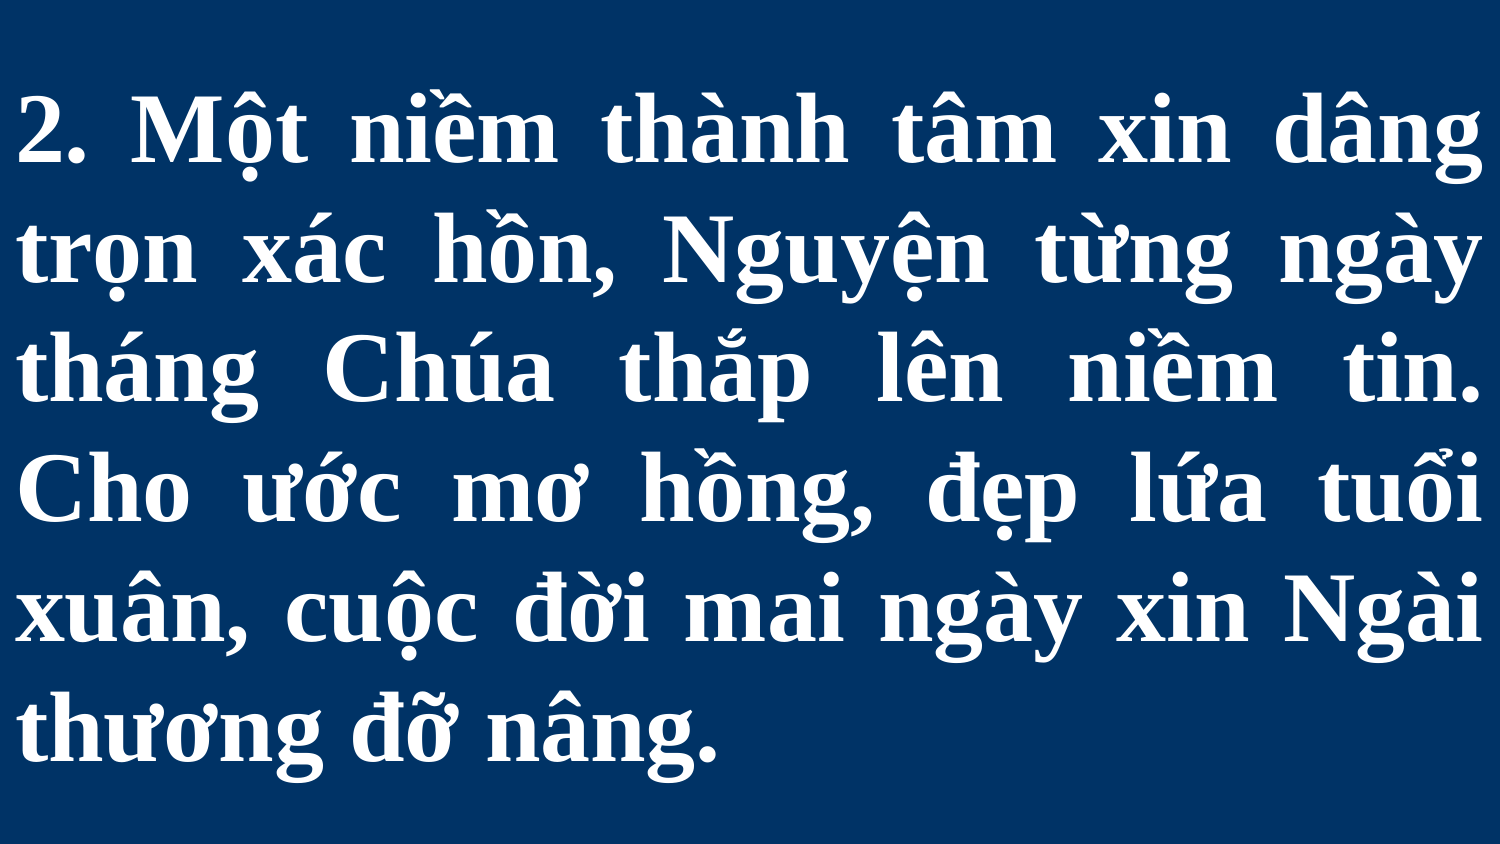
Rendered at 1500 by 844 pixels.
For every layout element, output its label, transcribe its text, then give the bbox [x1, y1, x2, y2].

title 2. Một niềm thành tâm xin dâng trọn xác hồn, Nguyện từng ngày tháng Chúa thắp lên niềm tin. Cho ước mơ hồng, đẹp lứa tuổi xuân, cuộc đời mai ngày xin Ngài thương đỡ nâng. [0, 0, 1500, 844]
